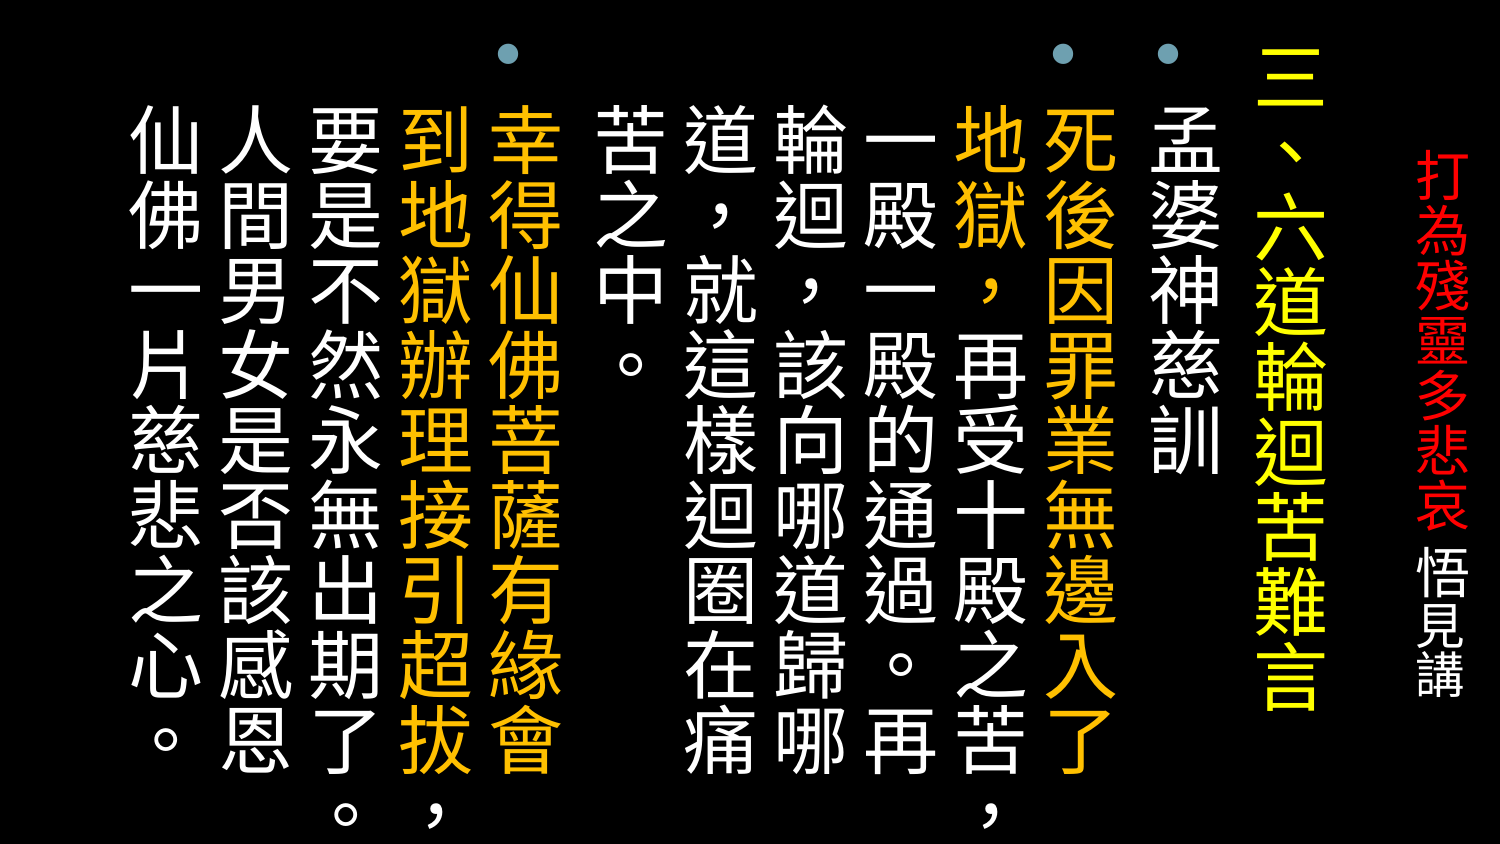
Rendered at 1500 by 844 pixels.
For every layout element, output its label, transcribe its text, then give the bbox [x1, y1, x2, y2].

list 三、六道輪迴苦難言 孟婆神慈訓 死後因罪業無邊入了地獄，再受十殿之苦，一殿一殿的通過。再輪迴，該向哪道歸哪道，就這樣迴圈在痛苦之中。 幸得仙佛菩薩有緣會到地獄辦理接引超拔，要是不然永無出期了。人間男女是否該感恩仙佛一片慈悲之心。 [17, 18, 1388, 825]
title 打為殘靈多悲哀 悟見講 [1399, 23, 1483, 825]
